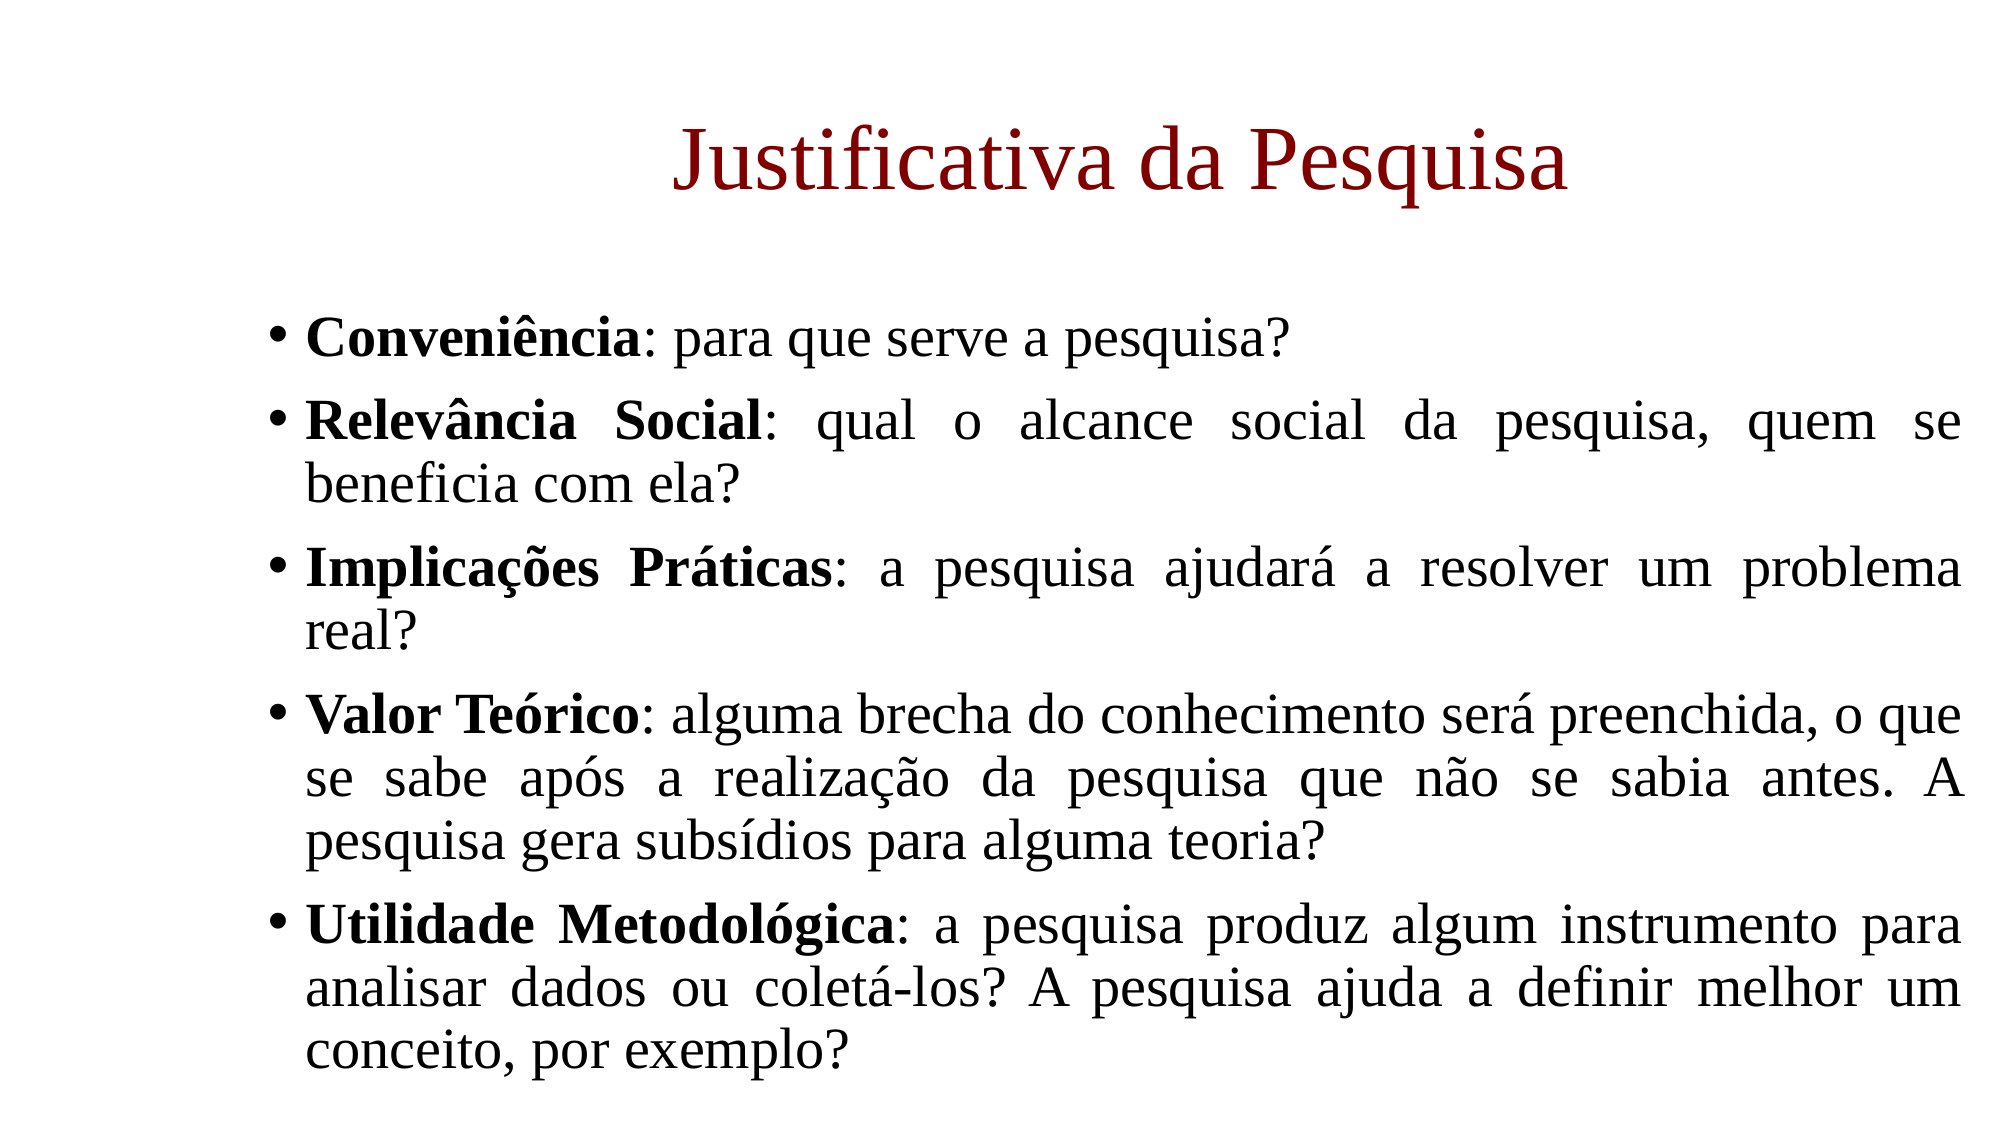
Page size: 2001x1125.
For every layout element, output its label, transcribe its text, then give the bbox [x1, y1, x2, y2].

title Justificativa da Pesquisa [259, 92, 1985, 227]
list Conveniência: para que serve a pesquisa? Relevância Social: qual o alcance social da pesquisa, quem se beneficia com ela? Implicações Práticas: a pesquisa ajudará a resolver um problema real? Valor Teórico: alguma brecha do conhecimento será preenchida, o que se sabe após a realização da pesquisa que não se sabia antes. A pesquisa gera subsídios para alguma teoria? Utilidade Metodológica: a pesquisa produz algum instrumento para analisar dados ou coletá-los? A pesquisa ajuda a definir melhor um conceito, por exemplo? [252, 298, 1978, 1125]
